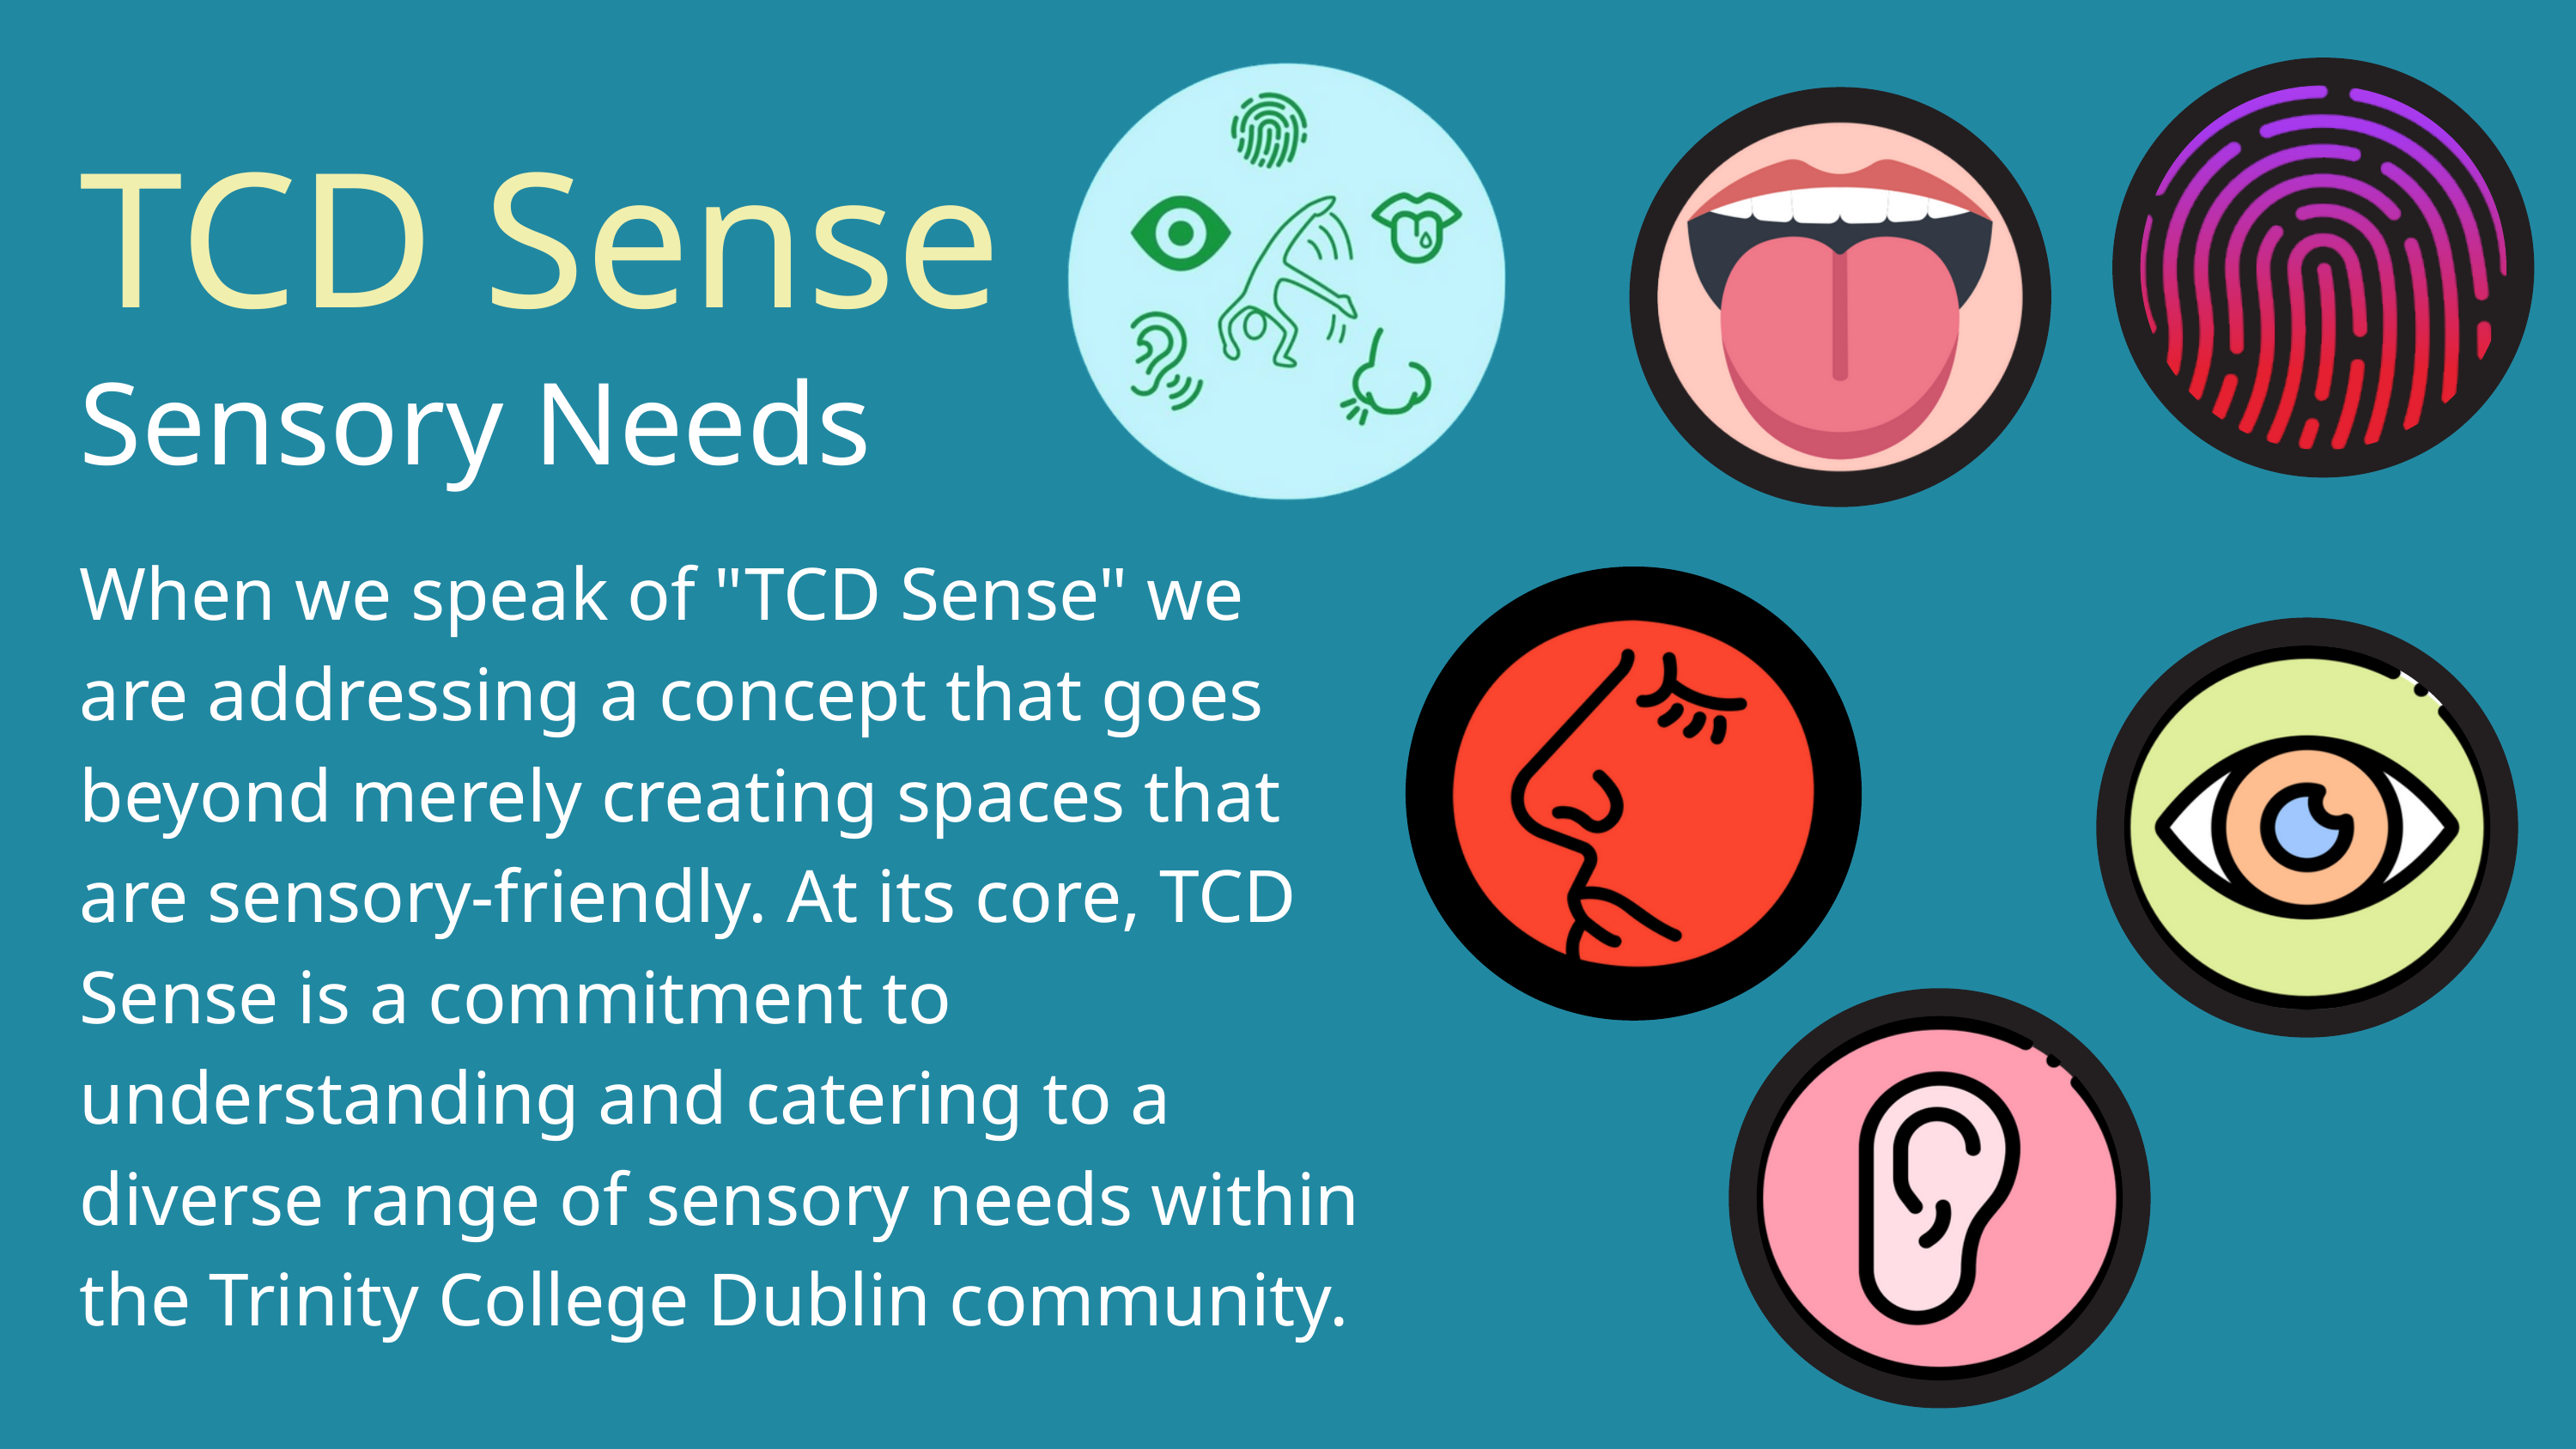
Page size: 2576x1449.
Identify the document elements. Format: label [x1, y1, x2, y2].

text_box [79, 115, 1430, 1334]
text_box [2097, 617, 2518, 1038]
text_box [2112, 57, 2534, 478]
text_box [1630, 87, 2050, 507]
text_box [1434, 566, 1862, 1022]
text_box [1036, 9, 1540, 526]
text_box [1729, 988, 2150, 1409]
